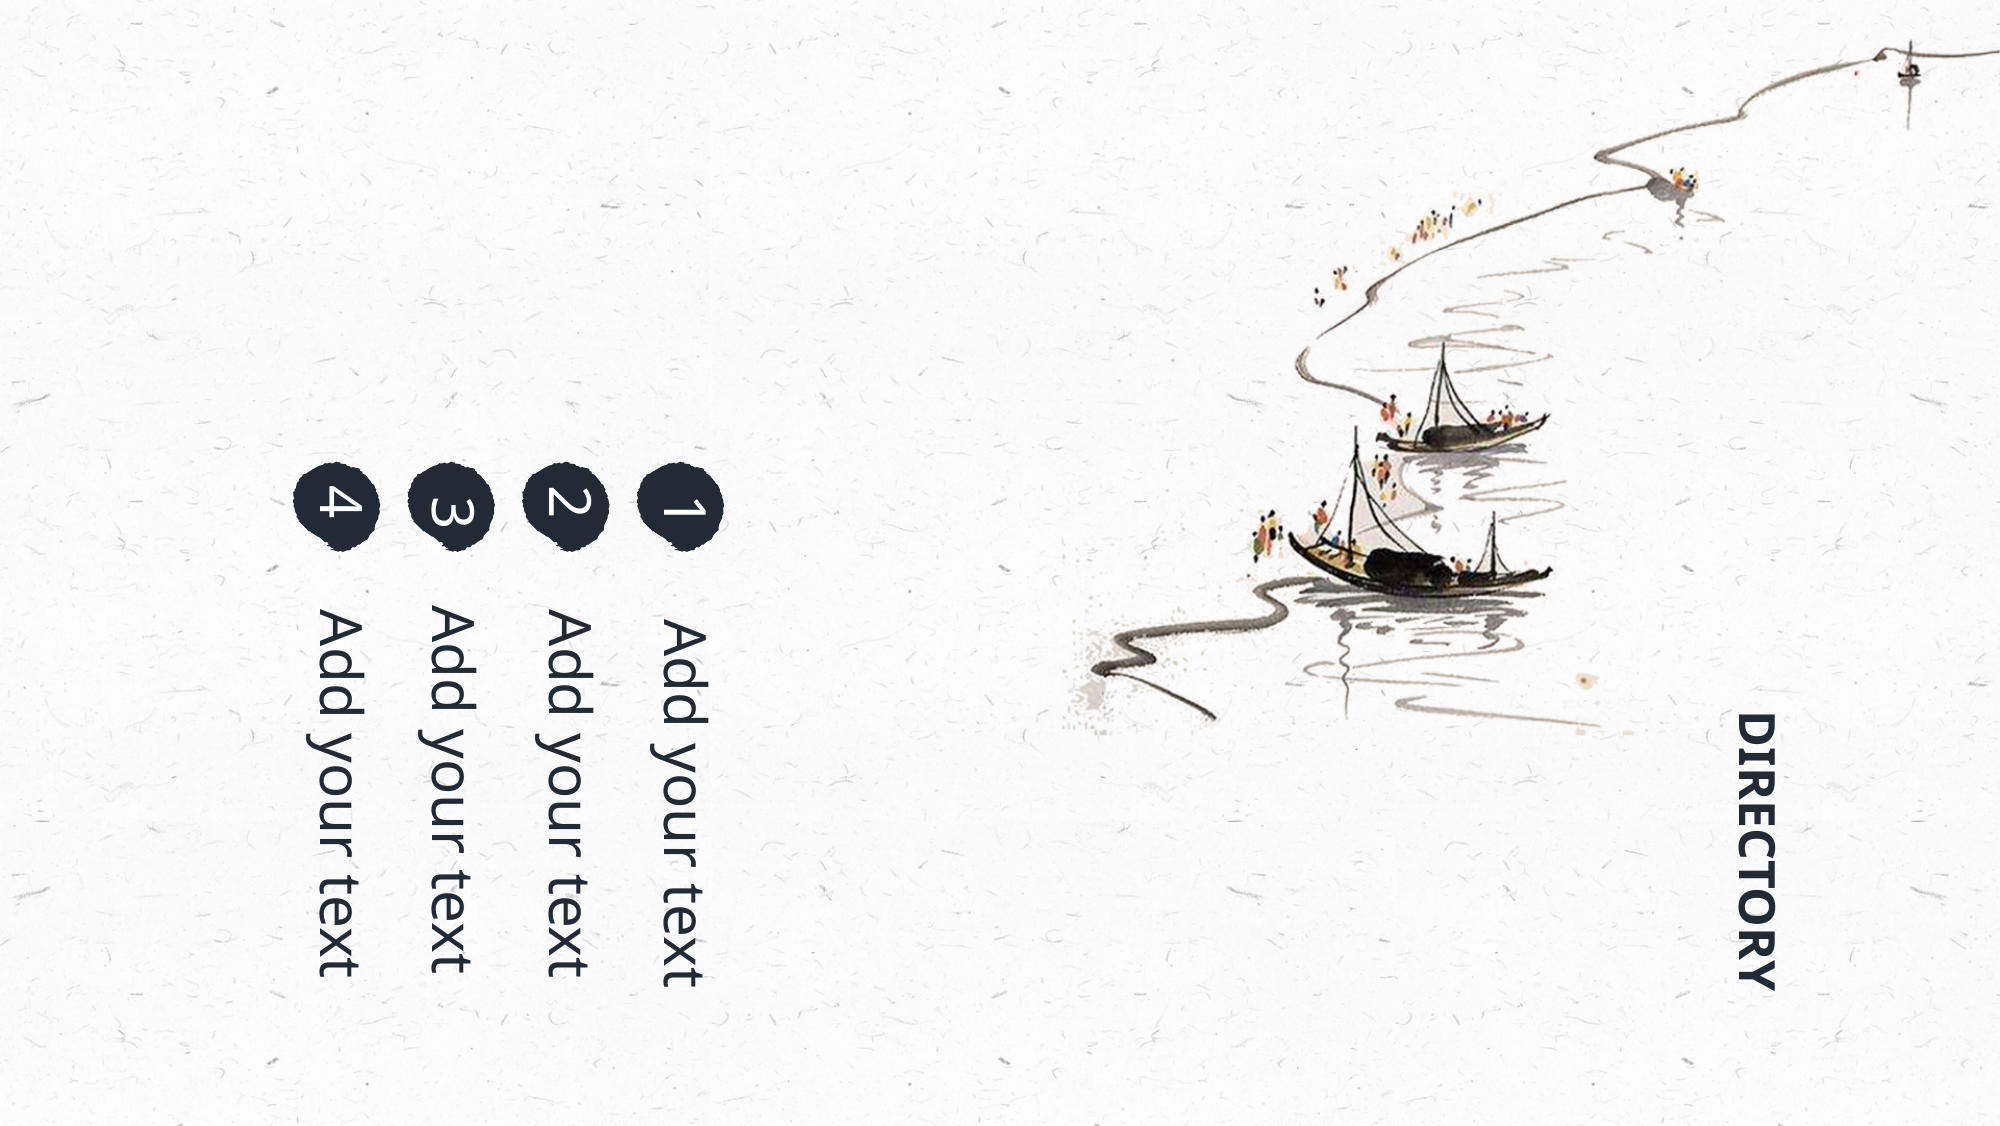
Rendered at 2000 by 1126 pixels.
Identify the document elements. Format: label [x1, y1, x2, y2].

text_box [629, 461, 731, 1016]
text_box [397, 461, 499, 1017]
picture [0, 0, 2000, 1126]
text_box [514, 461, 617, 1006]
text_box [285, 461, 387, 1006]
